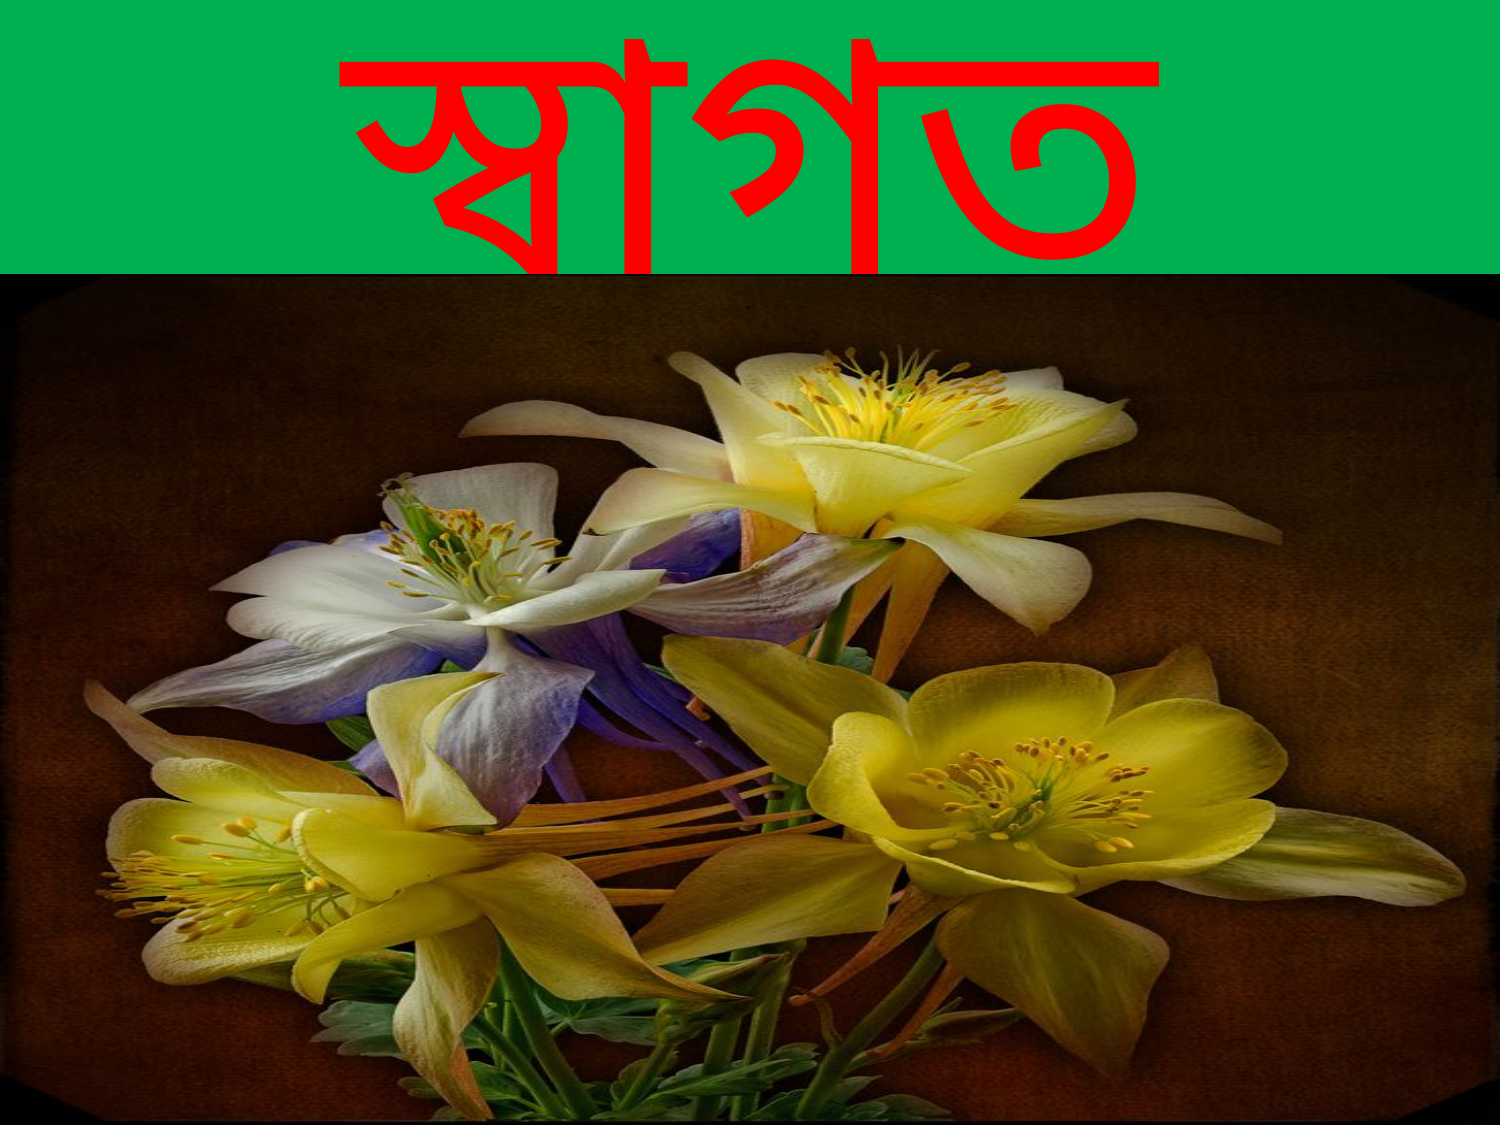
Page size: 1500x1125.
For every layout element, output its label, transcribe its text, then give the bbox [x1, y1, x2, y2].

title স্বাগত [0, 0, 1500, 274]
picture [0, 274, 1500, 1125]
